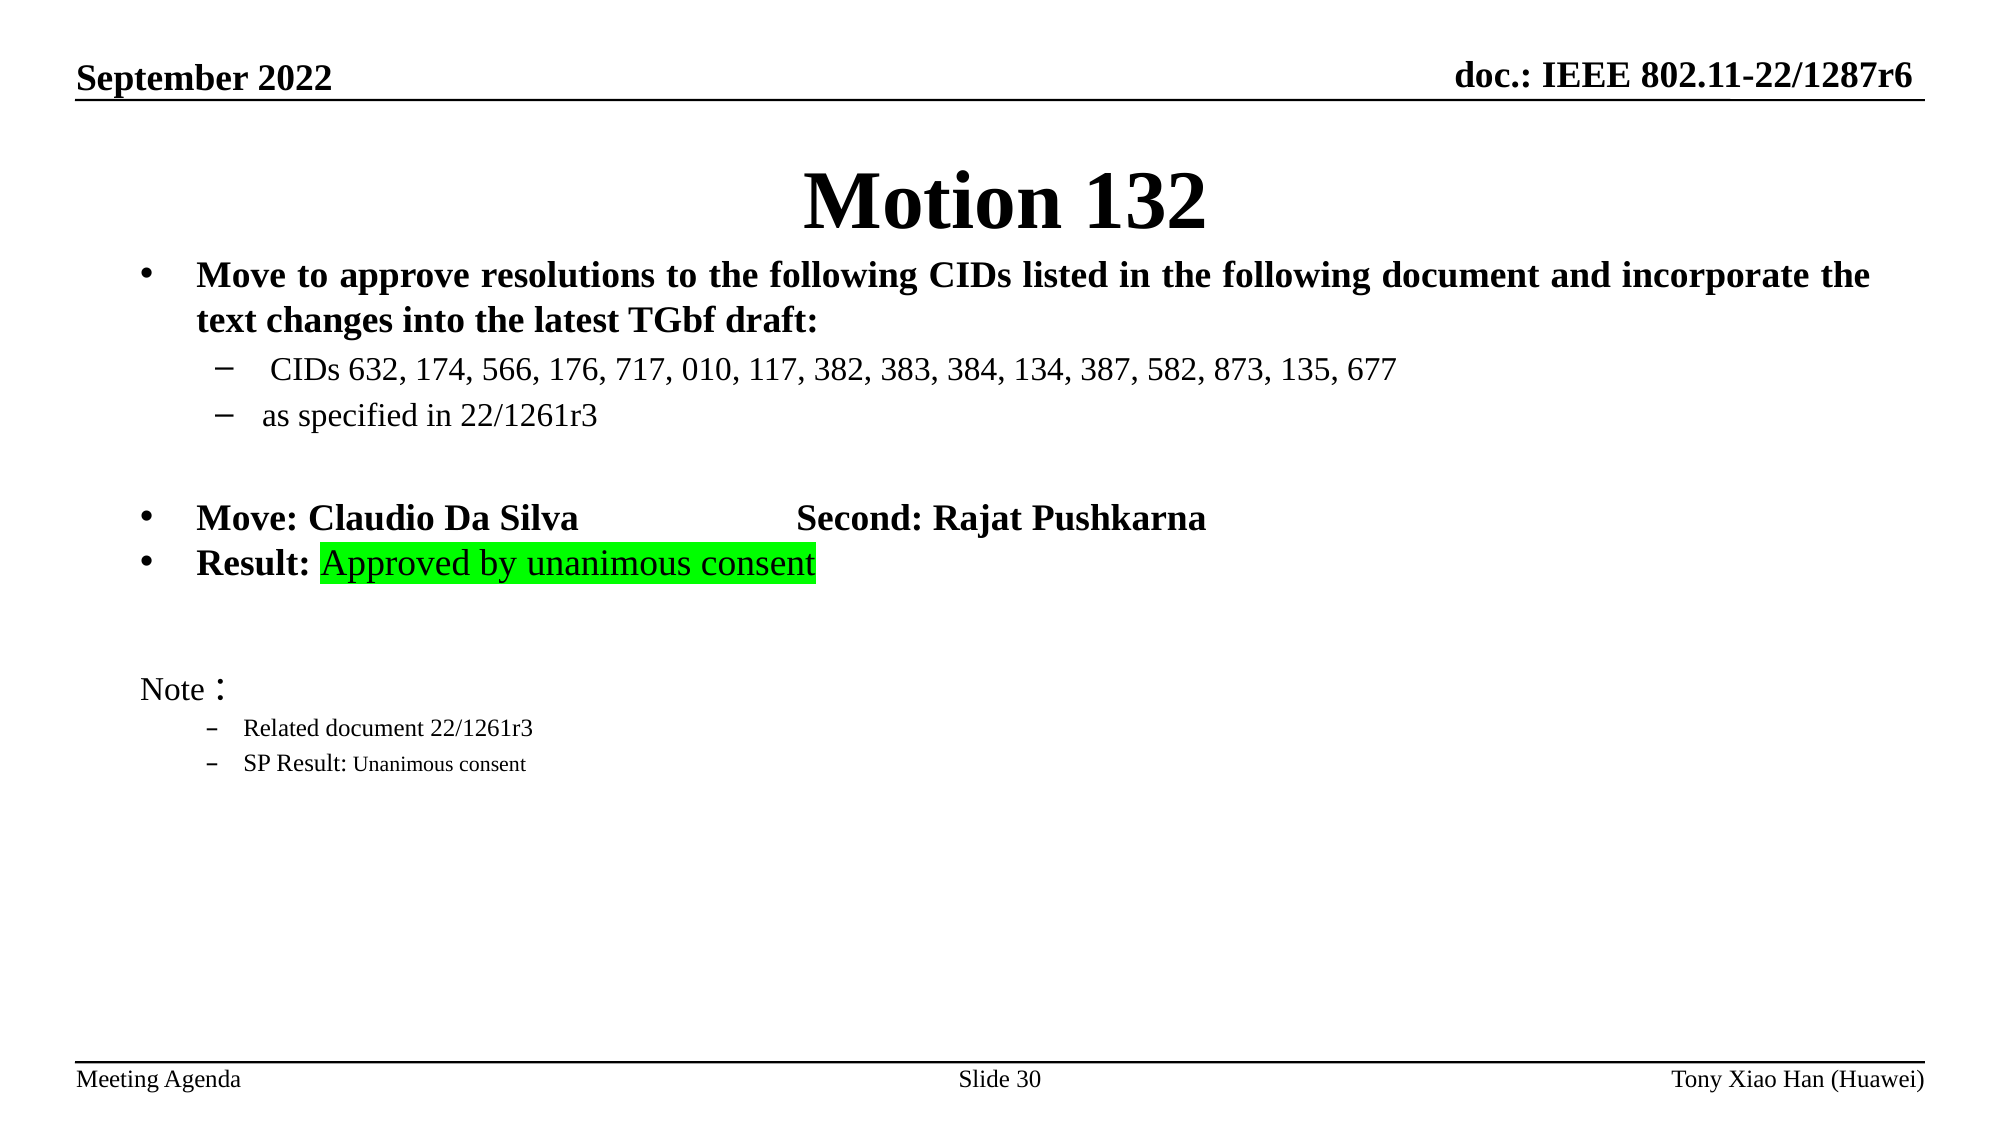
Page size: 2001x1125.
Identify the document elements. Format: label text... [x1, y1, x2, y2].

text_box Move to approve resolutions to the following CIDs listed in the following document and incorporate the text changes into the latest TGbf draft: CIDs 632, 174, 566, 176, 717, 010, 117, 382, 383, 384, 134, 387, 582, 873, 135, 677 as specified in 22/1261r3 Move: Claudio Da Silva Second: Rajat Pushkarna Result: Approved by unanimous consent Note： Related document 22/1261r3 SP Result: Unanimous consent [125, 212, 1888, 900]
text_box Motion 132 [368, 137, 1644, 212]
